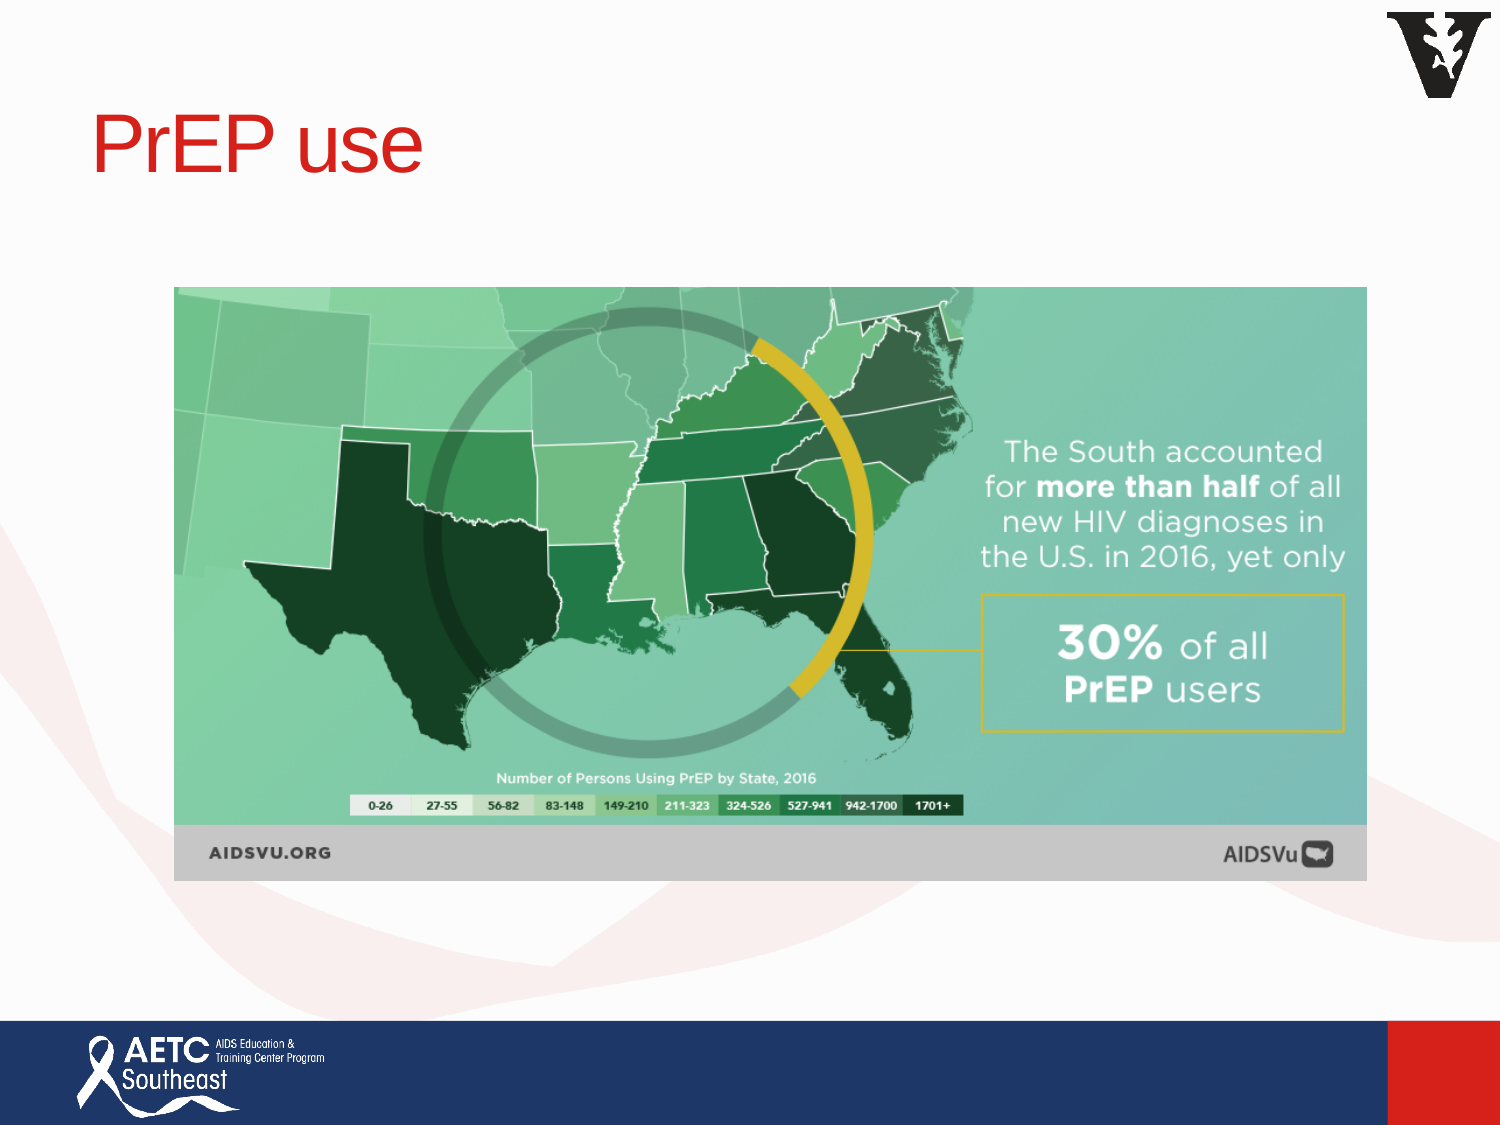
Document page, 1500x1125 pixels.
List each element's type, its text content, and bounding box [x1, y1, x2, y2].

picture [75, 1034, 325, 1119]
picture [1387, 12, 1491, 98]
title PrEP use [75, 45, 1388, 233]
picture [174, 286, 1368, 881]
